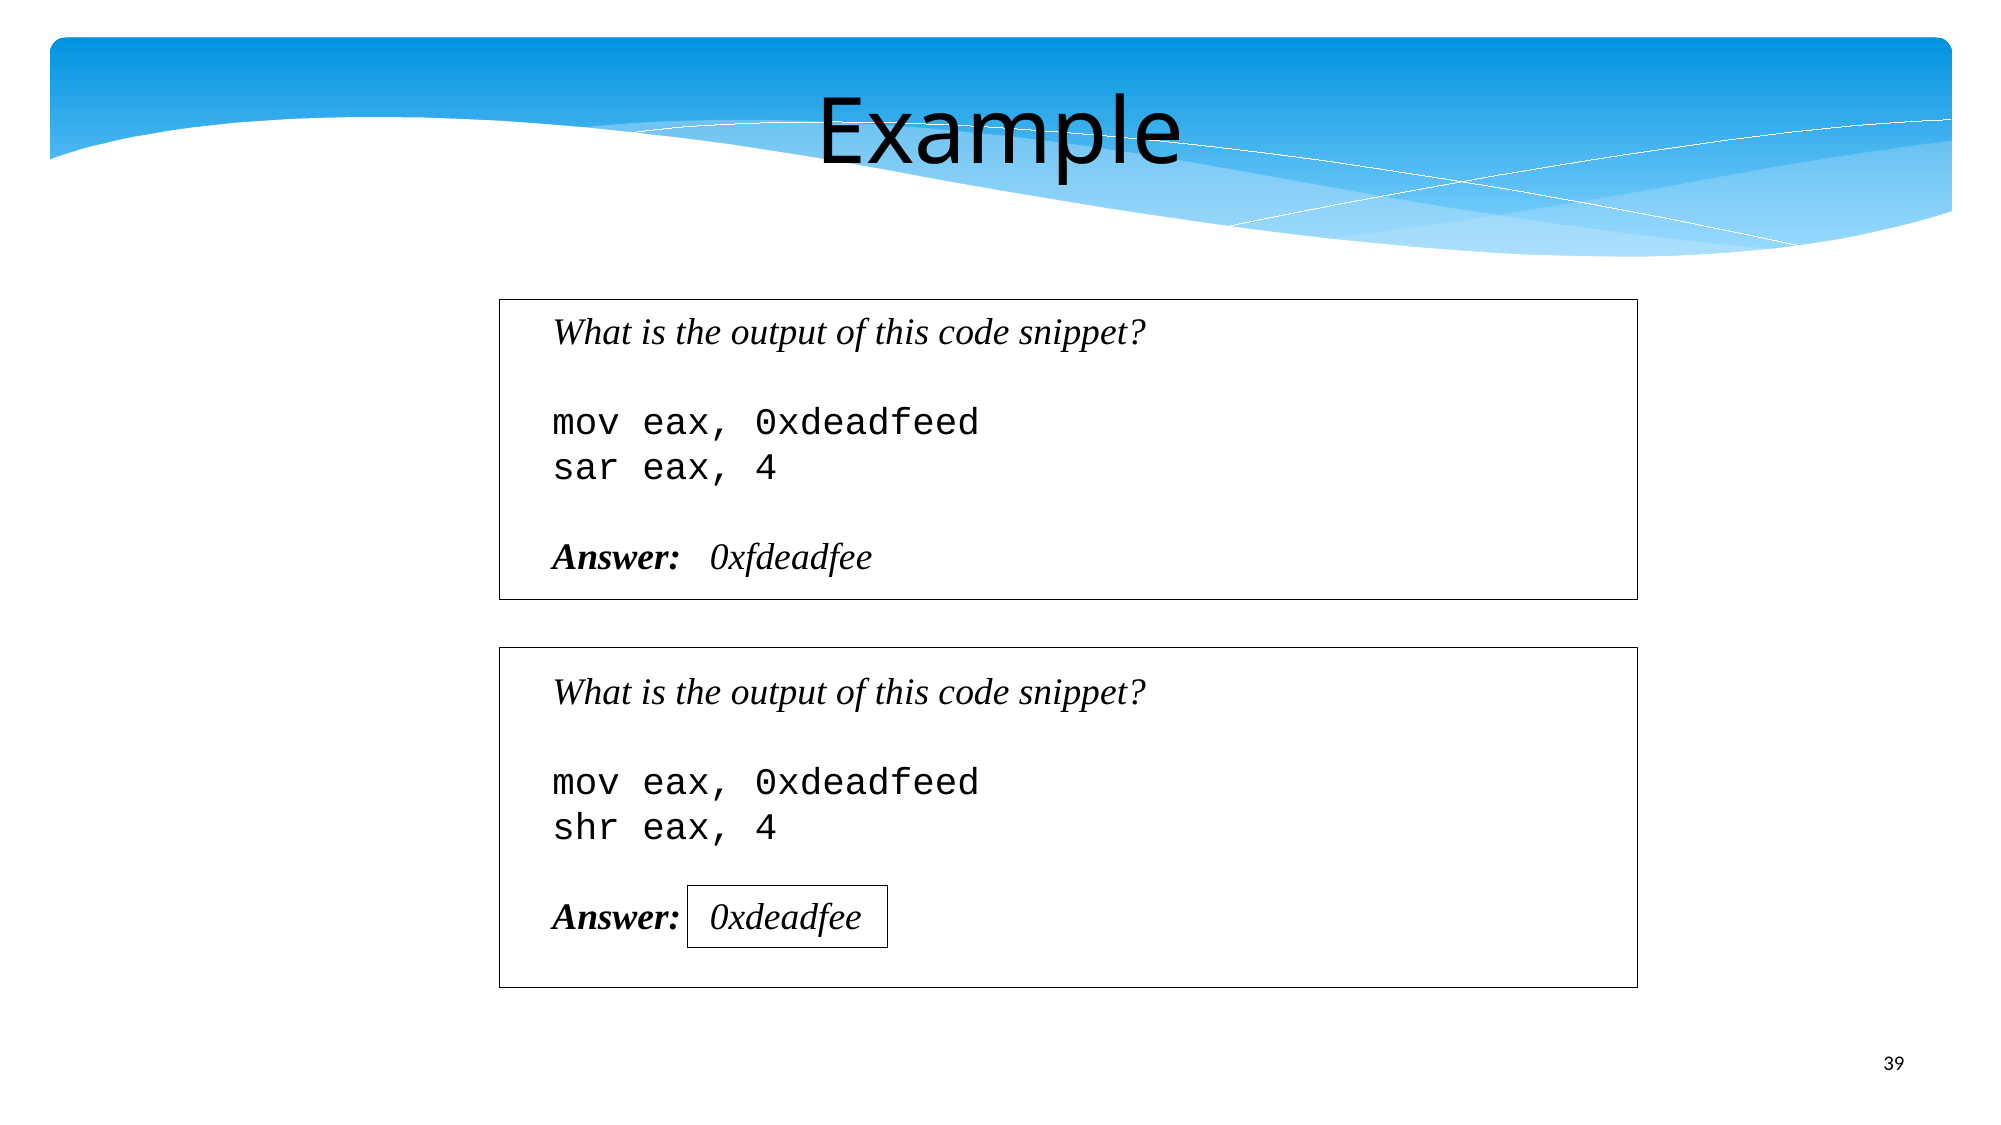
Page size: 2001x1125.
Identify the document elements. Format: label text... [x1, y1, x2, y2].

title Example [391, 50, 1609, 204]
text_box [499, 299, 1638, 988]
